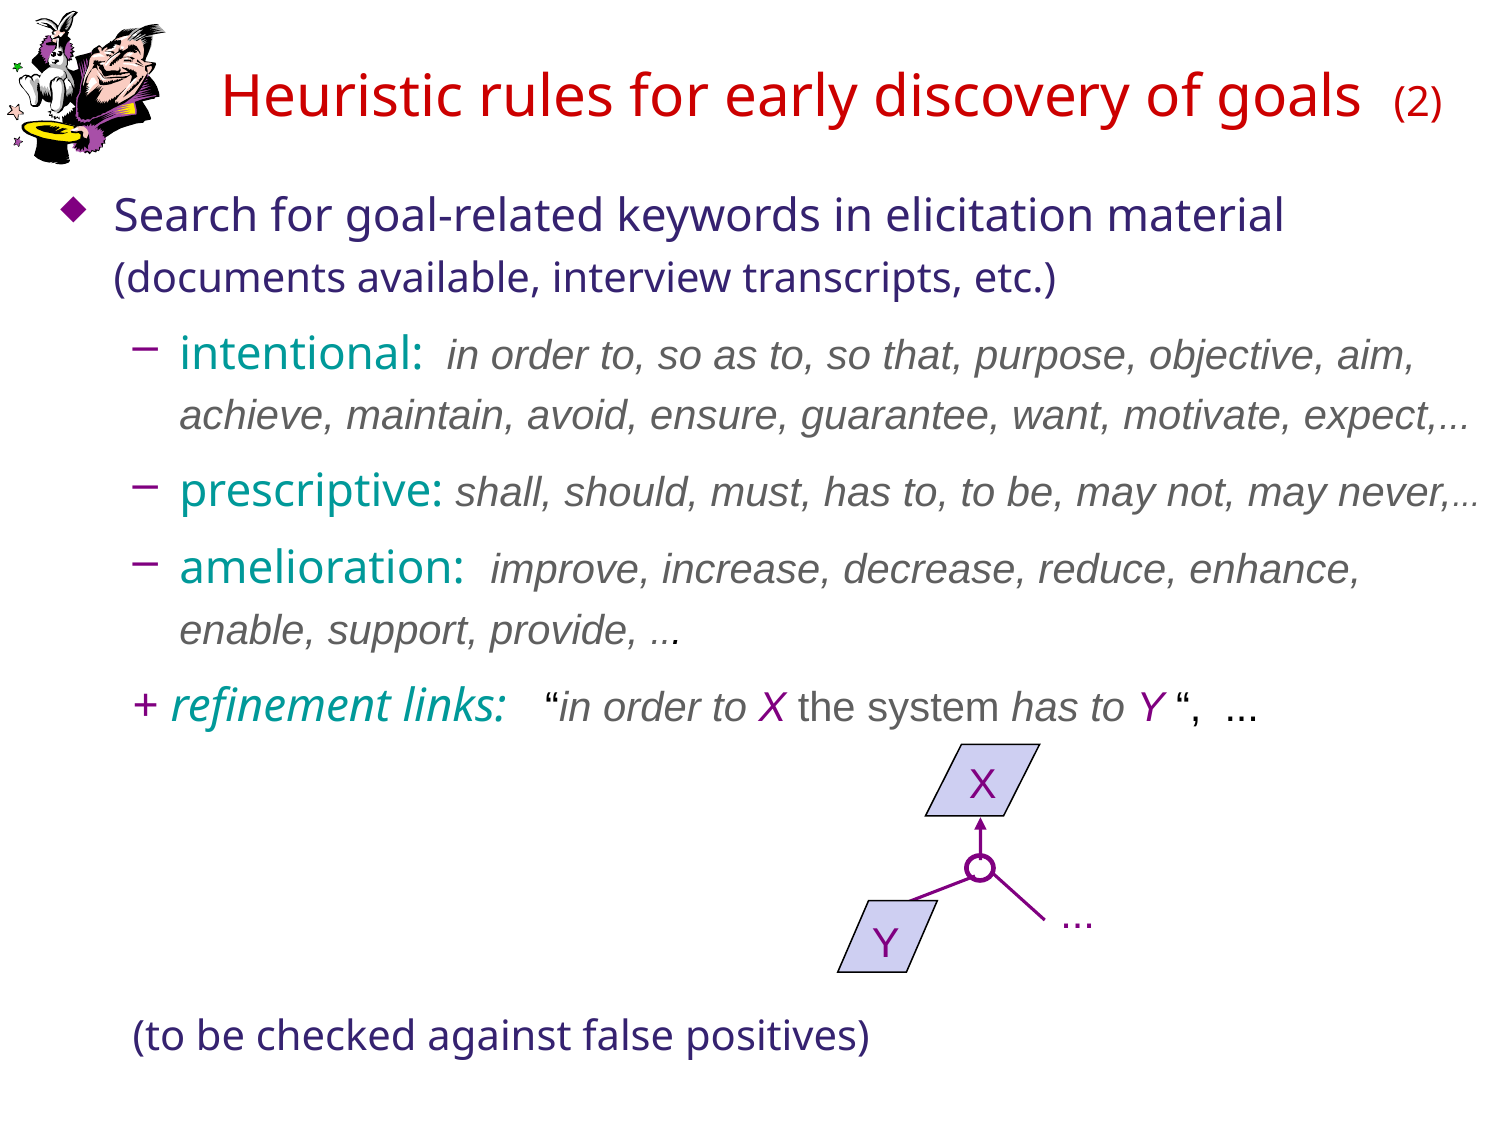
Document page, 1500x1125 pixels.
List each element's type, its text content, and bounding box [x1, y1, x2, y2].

list Search for goal-related keywords in elicitation material (documents available, interview transcripts, etc.) intentional: in order to, so as to, so that, purpose, objective, aim, achieve, maintain, avoid, ensure, guarantee, want, motivate, expect,... prescriptive: shall, should, must, has to, to be, may not, may never,... amelioration: improve, increase, decrease, reduce, enhance, enable, support, provide, ... + refinement links: “in order to X the system has to Y “, ... (to be checked against false positives) [37, 242, 1500, 991]
title Heuristic rules for early discovery of goals (2) [177, 23, 1486, 149]
picture [6, 9, 168, 167]
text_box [837, 744, 1121, 973]
